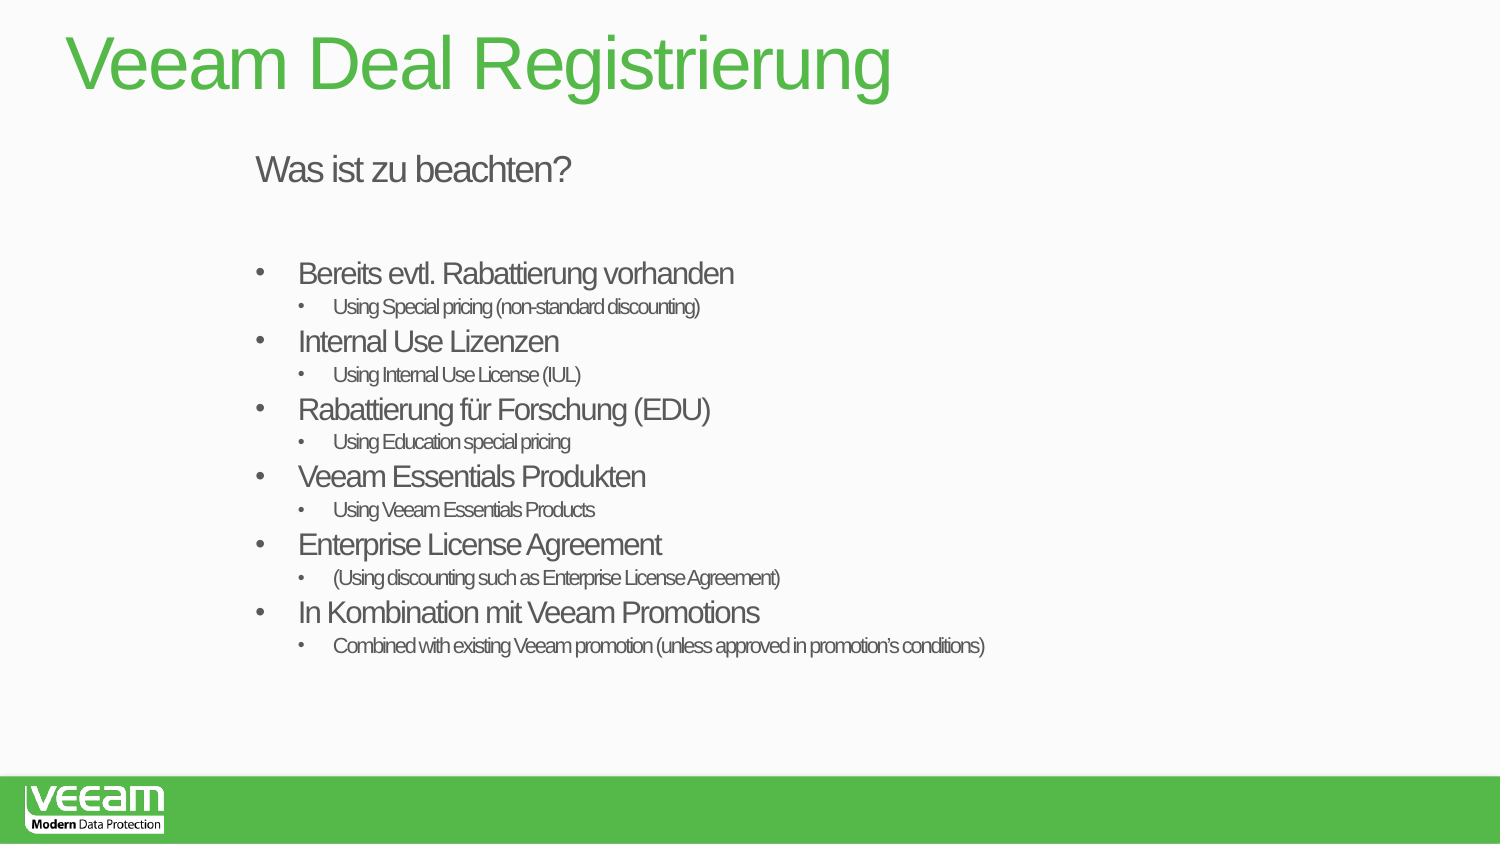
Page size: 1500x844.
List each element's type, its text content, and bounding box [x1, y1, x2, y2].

title Veeam Deal Registrierung [64, 24, 1201, 107]
picture [17, 779, 171, 839]
text_box Was ist zu beachten? Bereits evtl. Rabattierung vorhanden Using Special pricing (non-standard discounting) Internal Use Lizenzen Using Internal Use License (IUL) Rabattierung für Forschung (EDU) Using Education special pricing Veeam Essentials Produkten Using Veeam Essentials Products Enterprise License Agreement (Using discounting such as Enterprise License Agreement) In Kombination mit Veeam Promotions Combined with existing Veeam promotion (unless approved in promotion’s conditions) [240, 143, 1264, 729]
